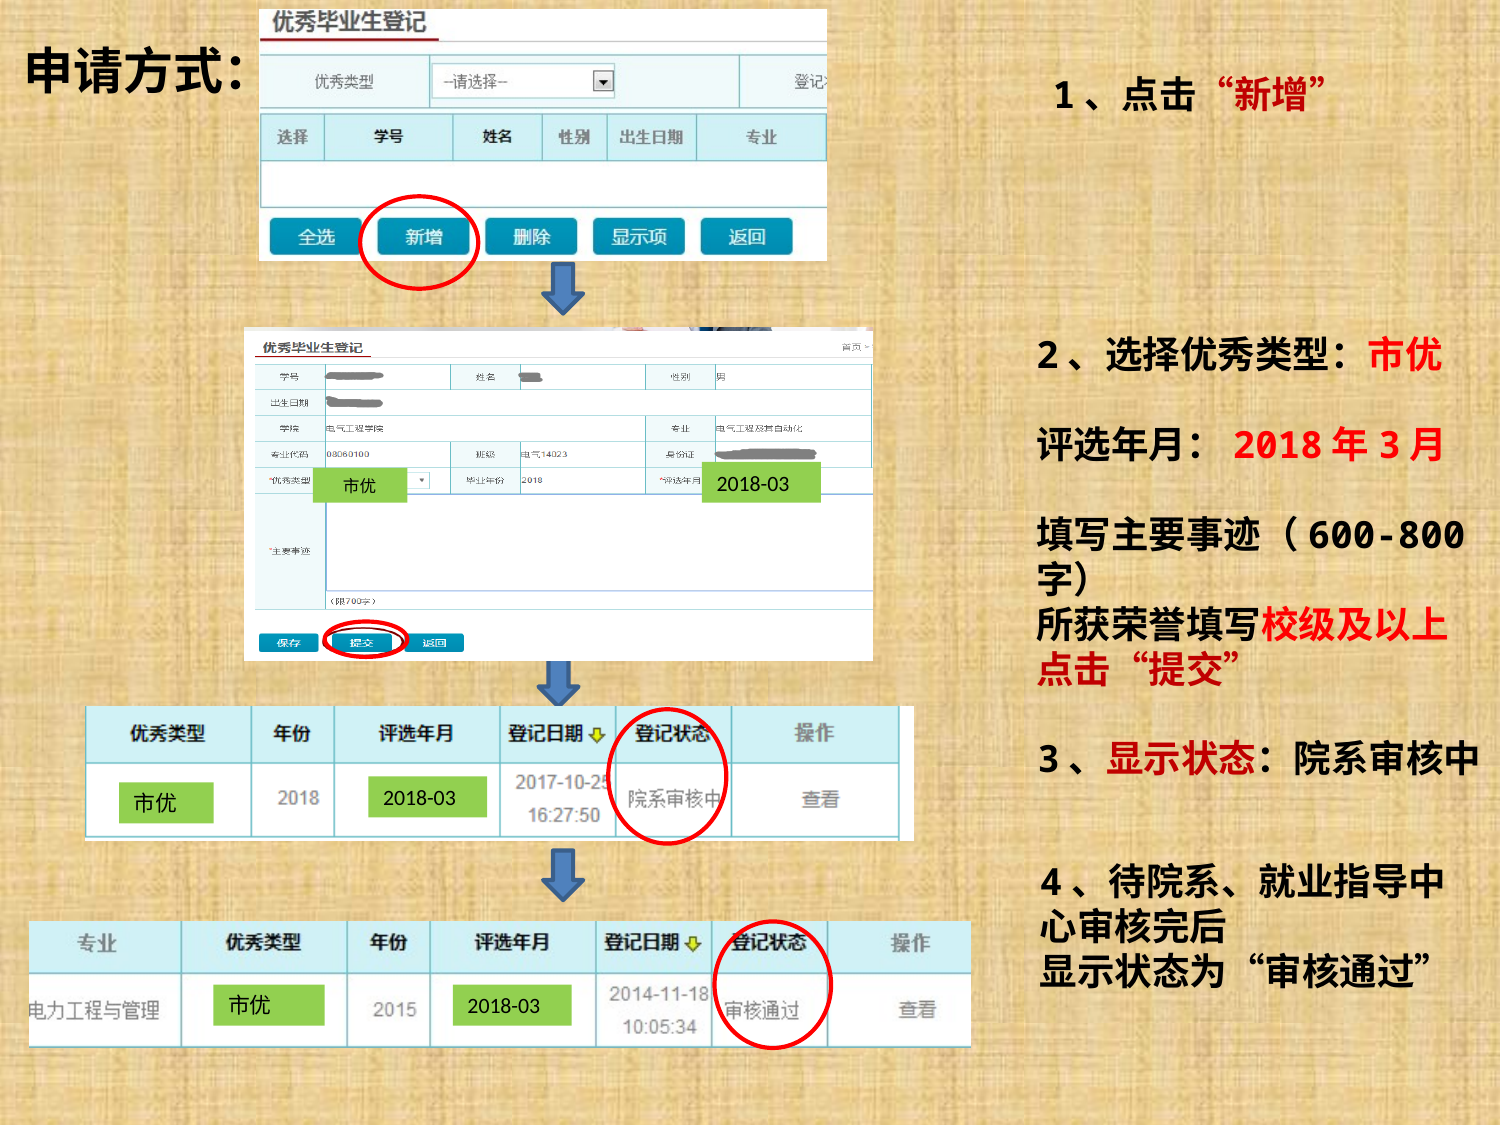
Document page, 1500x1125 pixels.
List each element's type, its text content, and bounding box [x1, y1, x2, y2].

text_box [541, 850, 586, 903]
text_box 1、点击“新增” [1038, 63, 1499, 124]
text_box [536, 669, 581, 705]
text_box 3、显示状态：院系审核中 [1022, 727, 1497, 788]
picture [0, 0, 1500, 1125]
text_box 申请方式： [8, 32, 254, 107]
text_box [368, 269, 471, 291]
text_box [541, 269, 586, 316]
text_box 2、选择优秀类型：市优 评选年月：2018年3月 填写主要事迹（600-800字） 所获荣誉填写校级及以上 点击“提交” [1021, 323, 1500, 699]
text_box 4、待院系、就业指导中心审核完后 显示状态为“审核通过” [1024, 850, 1486, 1001]
